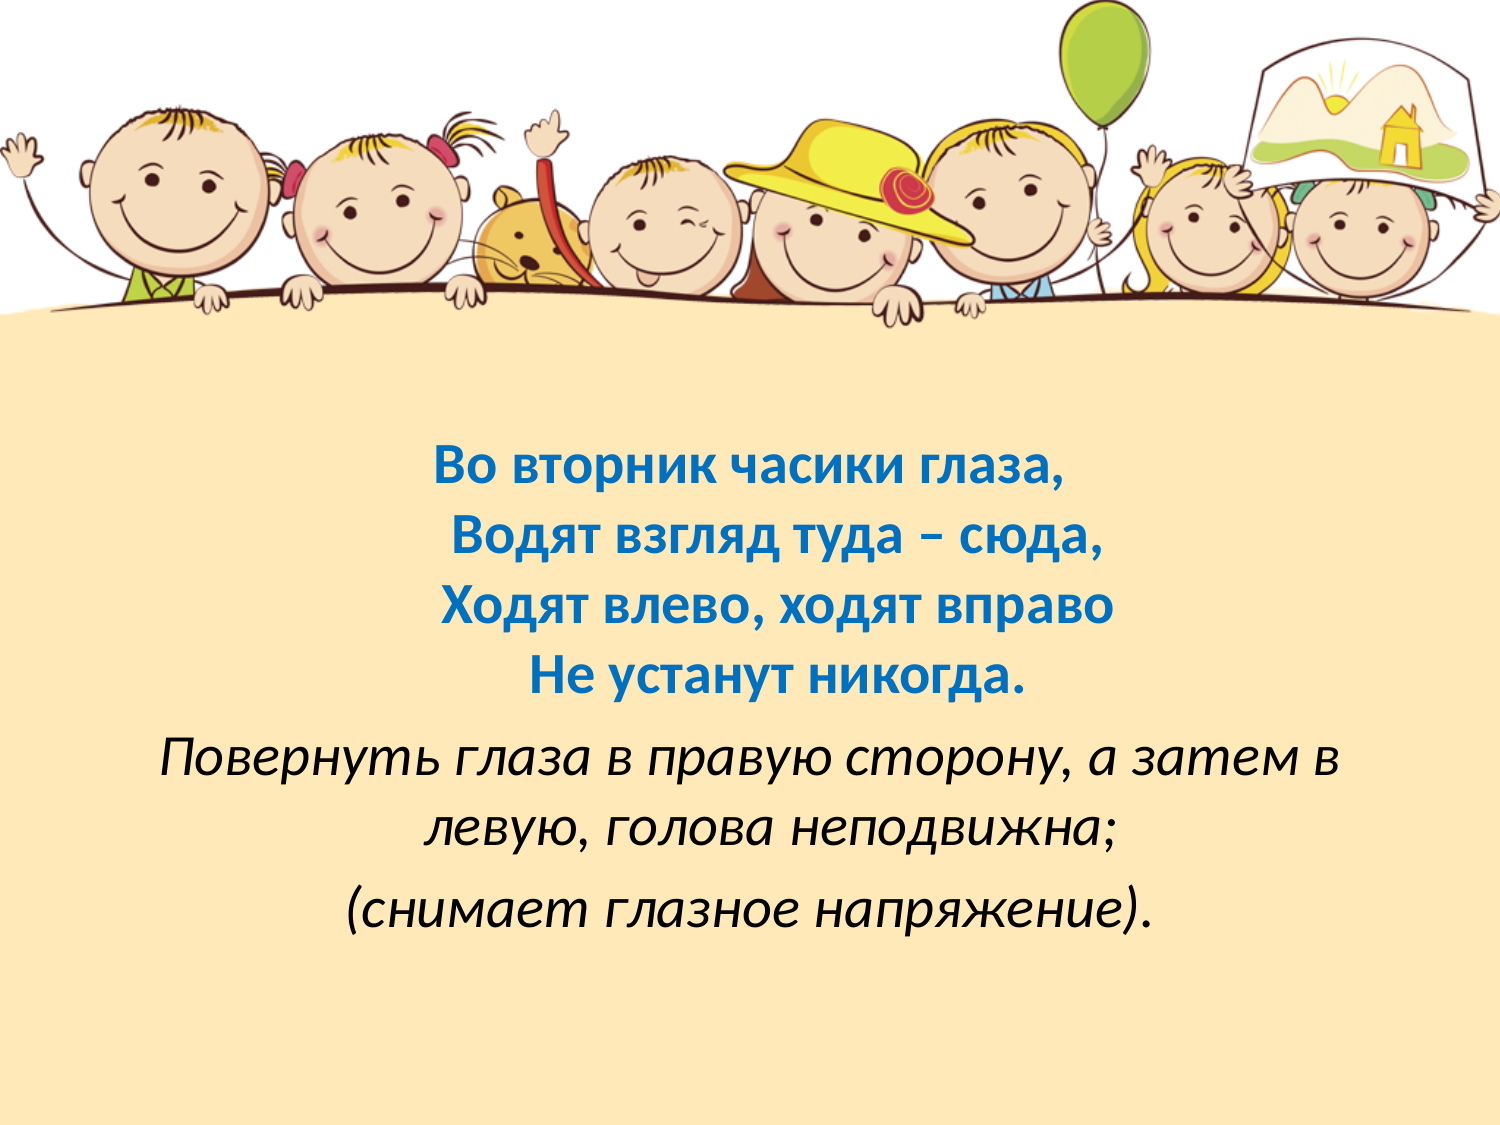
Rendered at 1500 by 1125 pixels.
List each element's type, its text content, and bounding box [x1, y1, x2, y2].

list Во вторник часики глаза, Водят взгляд туда – сюда, Ходят влево, ходят вправо Не устанут никогда. Повернуть глаза в правую сторону, а затем в левую, голова неподвижна; (снимает глазное напряжение). [74, 326, 1426, 1048]
picture [0, 0, 1500, 1125]
